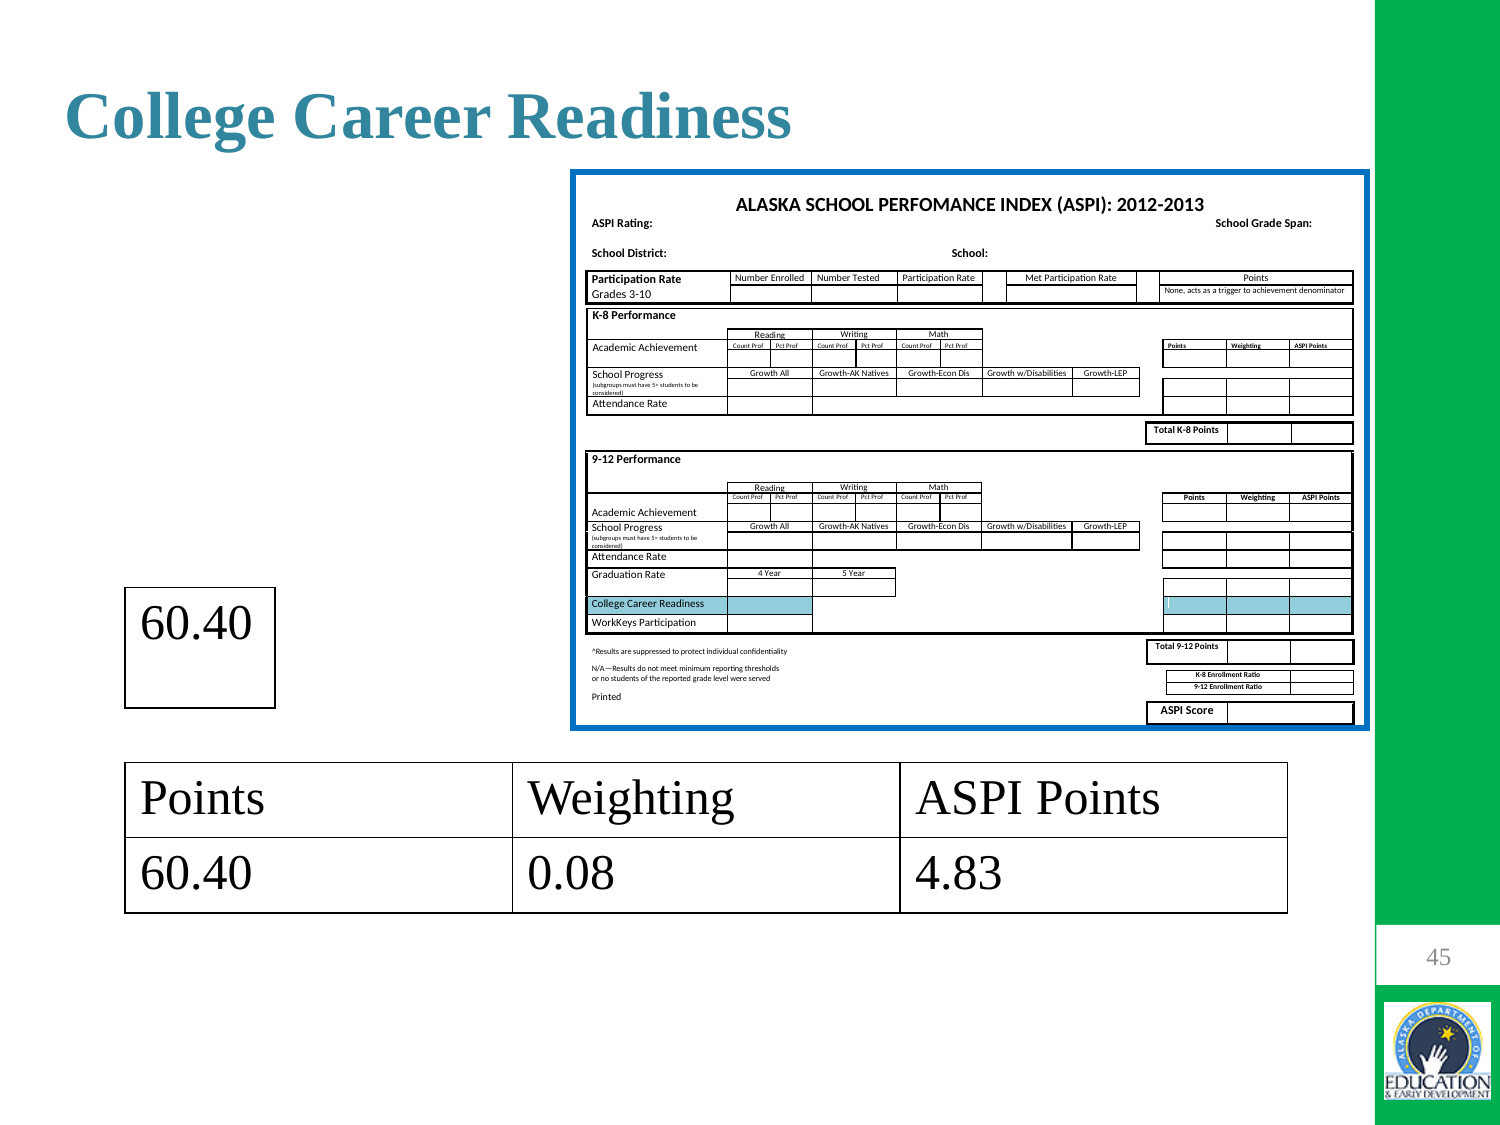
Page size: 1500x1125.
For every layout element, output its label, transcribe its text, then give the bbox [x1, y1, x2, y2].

table_header Weighting [513, 763, 899, 837]
table_header 60.40 [126, 588, 274, 707]
table_cell 0.08 [513, 838, 899, 912]
table_header Points [126, 763, 512, 837]
text_box College Career Readiness [50, 64, 838, 159]
table_cell 60.40 [126, 838, 512, 912]
table_cell 4.83 [901, 838, 1287, 912]
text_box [576, 174, 1364, 726]
picture [1384, 1002, 1491, 1100]
slide_number 45 [1376, 924, 1500, 985]
table_header ASPI Points [901, 763, 1287, 837]
